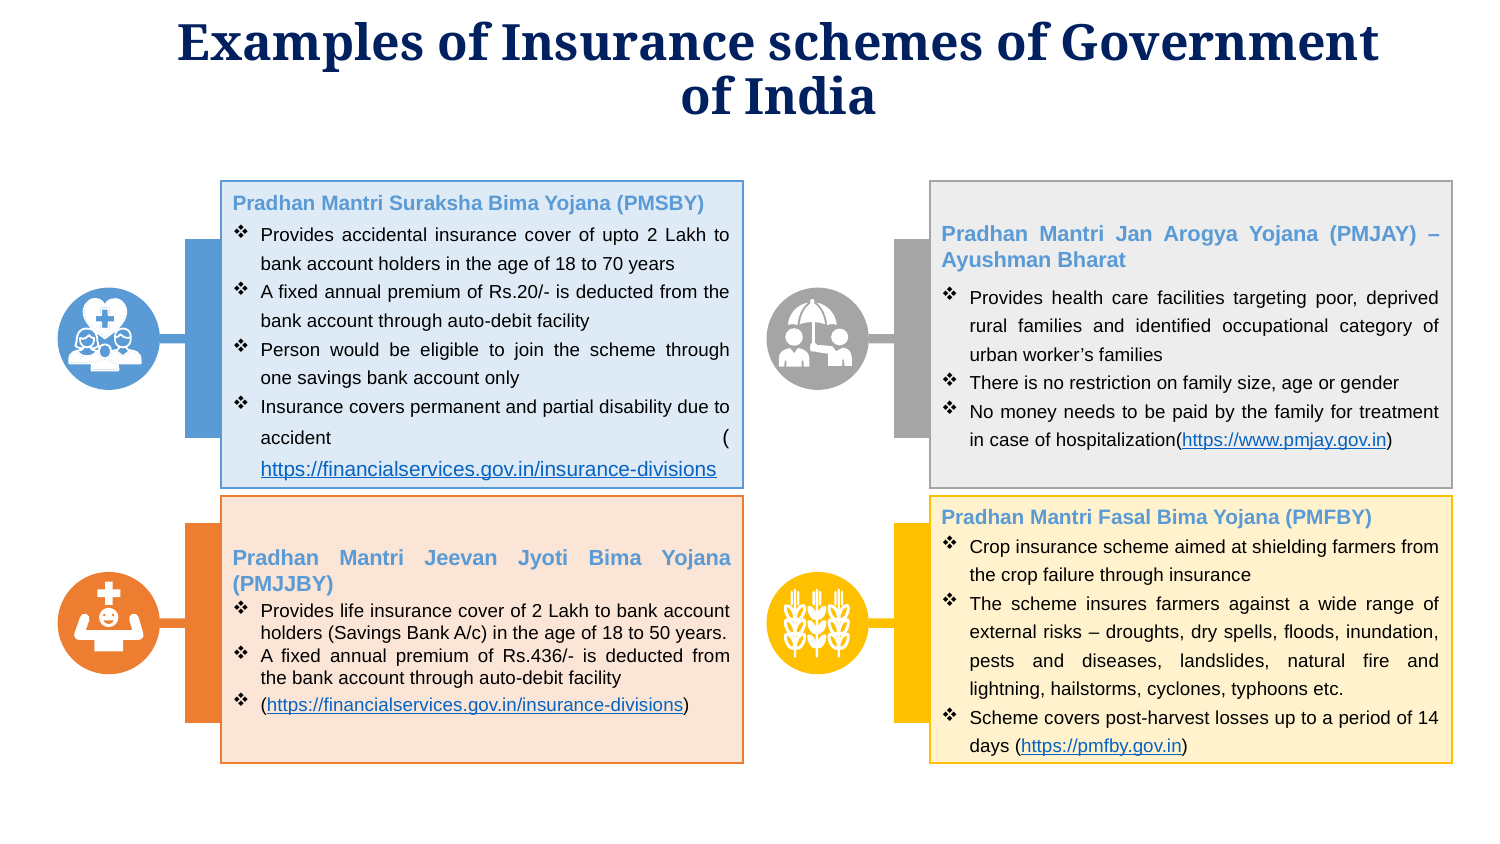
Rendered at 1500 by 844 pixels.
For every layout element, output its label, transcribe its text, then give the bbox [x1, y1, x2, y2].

text_box Pradhan Mantri Suraksha Bima Yojana (PMSBY) Provides accidental insurance cover of upto 2 Lakh to bank account holders in the age of 18 to 70 years A fixed annual premium of Rs.20/- is deducted from the bank account through auto-debit facility Person would be eligible to join the scheme through one savings bank account only Insurance covers permanent and partial disability due to accident (https://financialservices.gov.in/insurance-divisions [220, 180, 744, 489]
text_box [56, 584, 161, 676]
text_box [783, 588, 850, 659]
title Examples of Insurance schemes of Government of India [131, 61, 1426, 142]
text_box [778, 298, 853, 367]
text_box [185, 523, 222, 723]
text_box [765, 300, 870, 391]
text_box [785, 286, 851, 298]
text_box [77, 286, 141, 297]
text_box [894, 523, 931, 723]
text_box [56, 298, 161, 391]
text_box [73, 581, 144, 652]
text_box Pradhan Mantri Jan Arogya Yojana (PMJAY) – Ayushman Bharat Provides health care facilities targeting poor, deprived rural families and identified occupational category of urban worker’s families There is no restriction on family size, age or gender No money needs to be paid by the family for treatment in case of hospitalization(https://www.pmjay.gov.in) [929, 180, 1453, 489]
text_box Pradhan Mantri Jeevan Jyoti Bima Yojana (PMJJBY) Provides life insurance cover of 2 Lakh to bank account holders (Savings Bank A/c) in the age of 18 to 50 years. A fixed annual premium of Rs.436/- is deducted from the bank account through auto-debit facility (https://financialservices.gov.in/insurance-divisions) [220, 495, 744, 764]
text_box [68, 297, 142, 372]
text_box [765, 570, 870, 676]
text_box Pradhan Mantri Fasal Bima Yojana (PMFBY) Crop insurance scheme aimed at shielding farmers from the crop failure through insurance The scheme insures farmers against a wide range of external risks – droughts, dry spells, floods, inundation, pests and diseases, landslides, natural fire and lightning, hailstorms, cyclones, typhoons etc. Scheme covers post-harvest losses up to a period of 14 days (https://pmfby.gov.in) [929, 495, 1453, 764]
text_box [77, 570, 140, 581]
text_box [185, 239, 222, 438]
text_box [894, 239, 931, 438]
